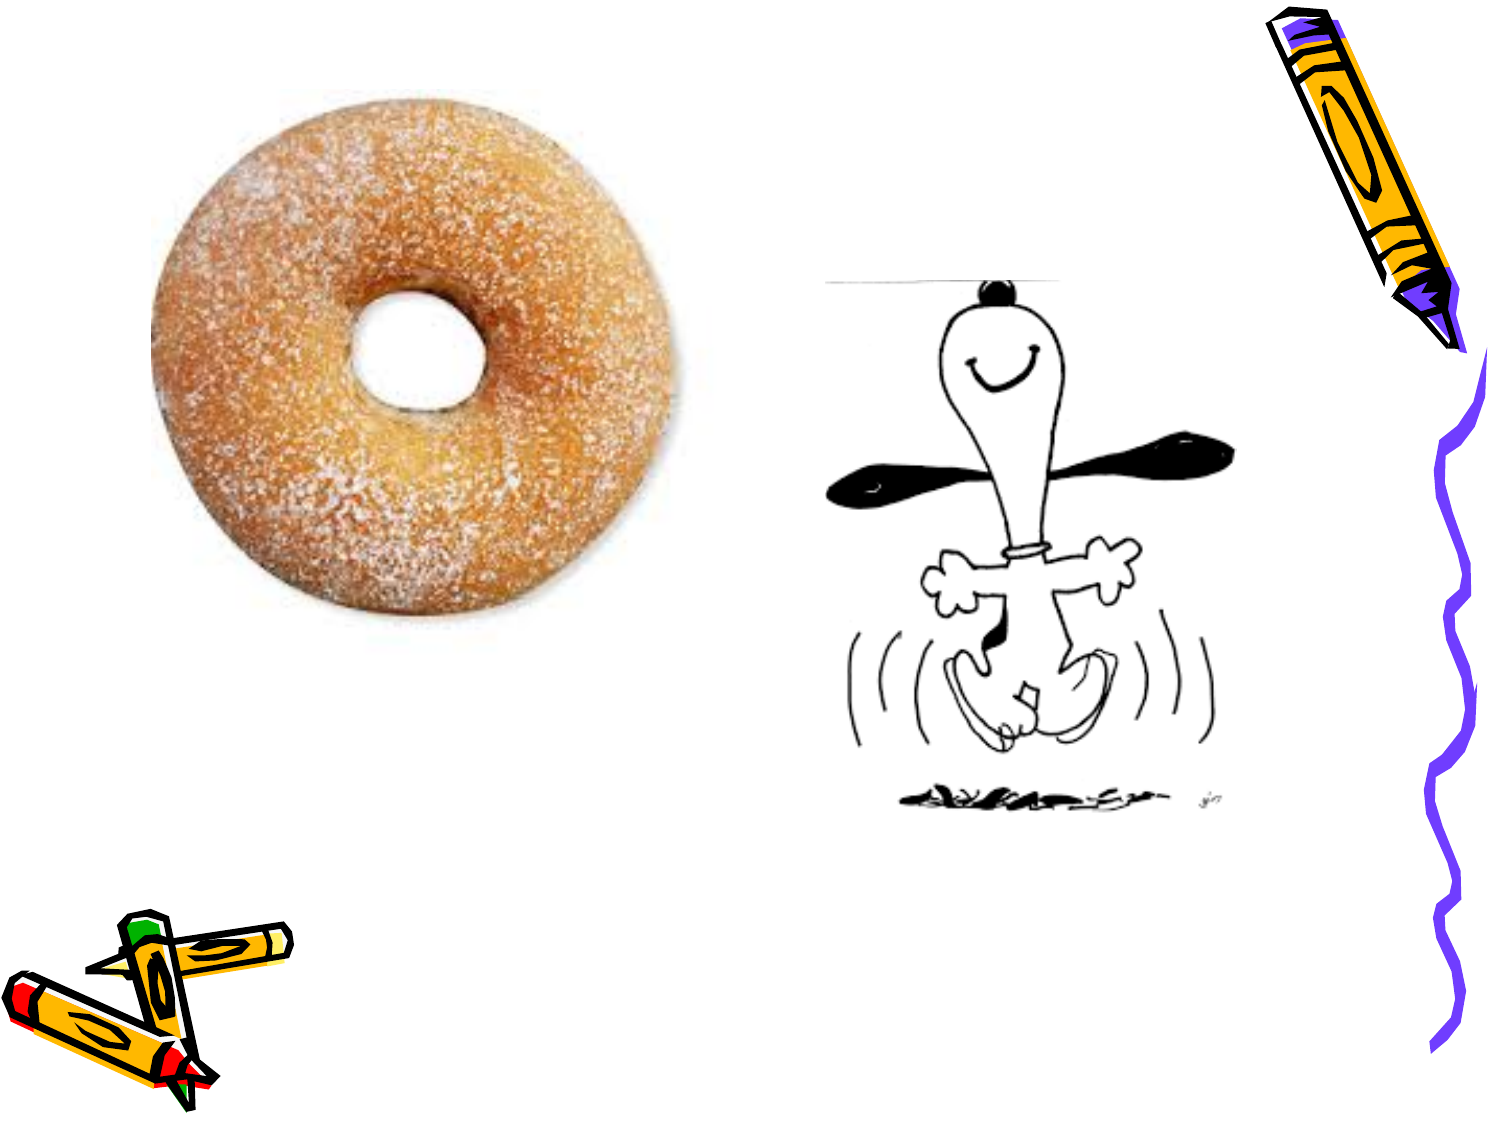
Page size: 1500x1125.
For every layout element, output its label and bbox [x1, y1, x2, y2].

list [0, 89, 1092, 691]
picture [825, 280, 1237, 815]
